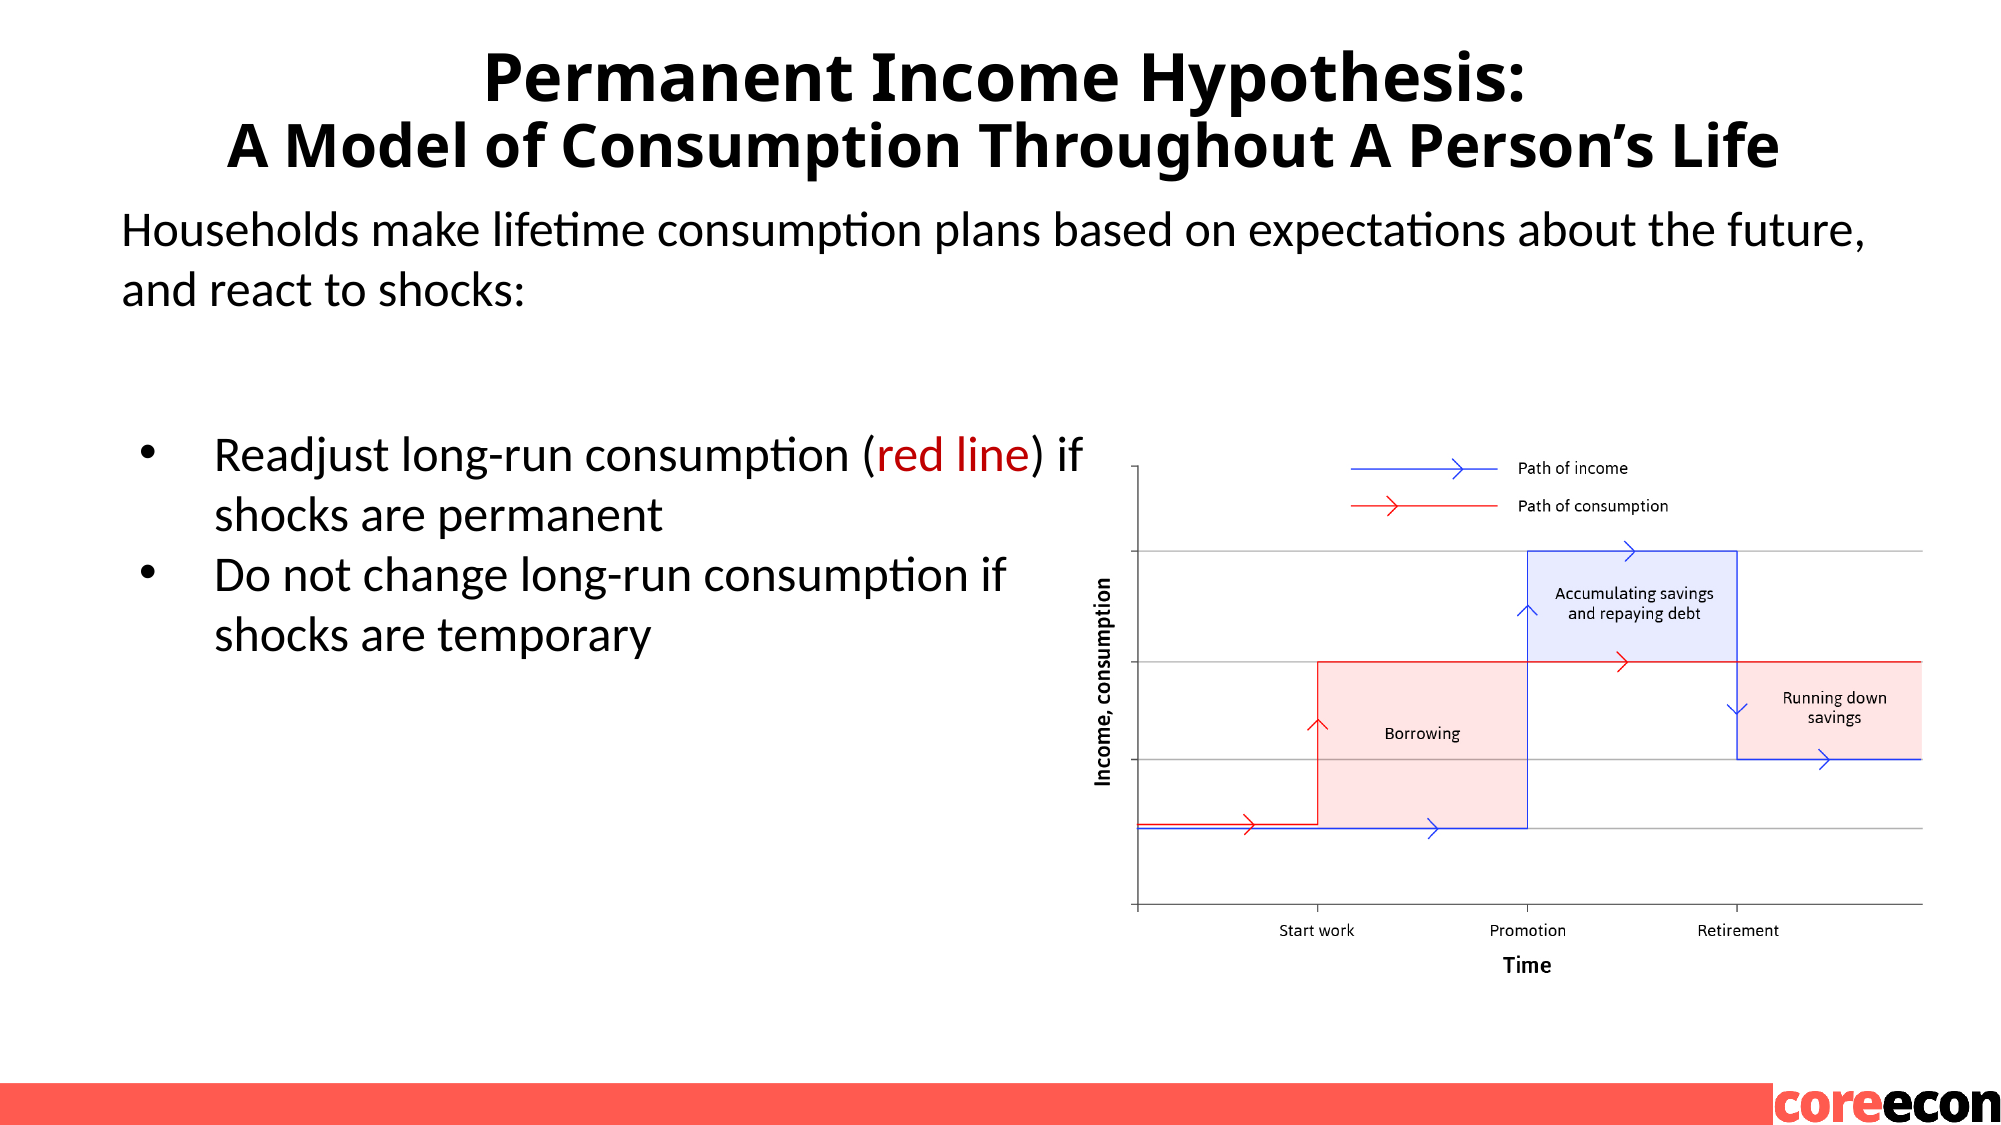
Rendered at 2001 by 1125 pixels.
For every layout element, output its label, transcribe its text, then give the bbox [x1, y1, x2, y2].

picture [1076, 437, 1937, 985]
text_box Readjust long-run consumption (red line) if shocks are permanent Do not change long-run consumption if shocks are temporary [124, 414, 1135, 669]
title Permanent Income Hypothesis: A Model of Consumption Throughout A Person’s Life [142, 35, 1868, 188]
picture [1773, 1080, 2001, 1125]
text_box Households make lifetime consumption plans based on expectations about the future, and react to shocks: [106, 188, 1894, 324]
